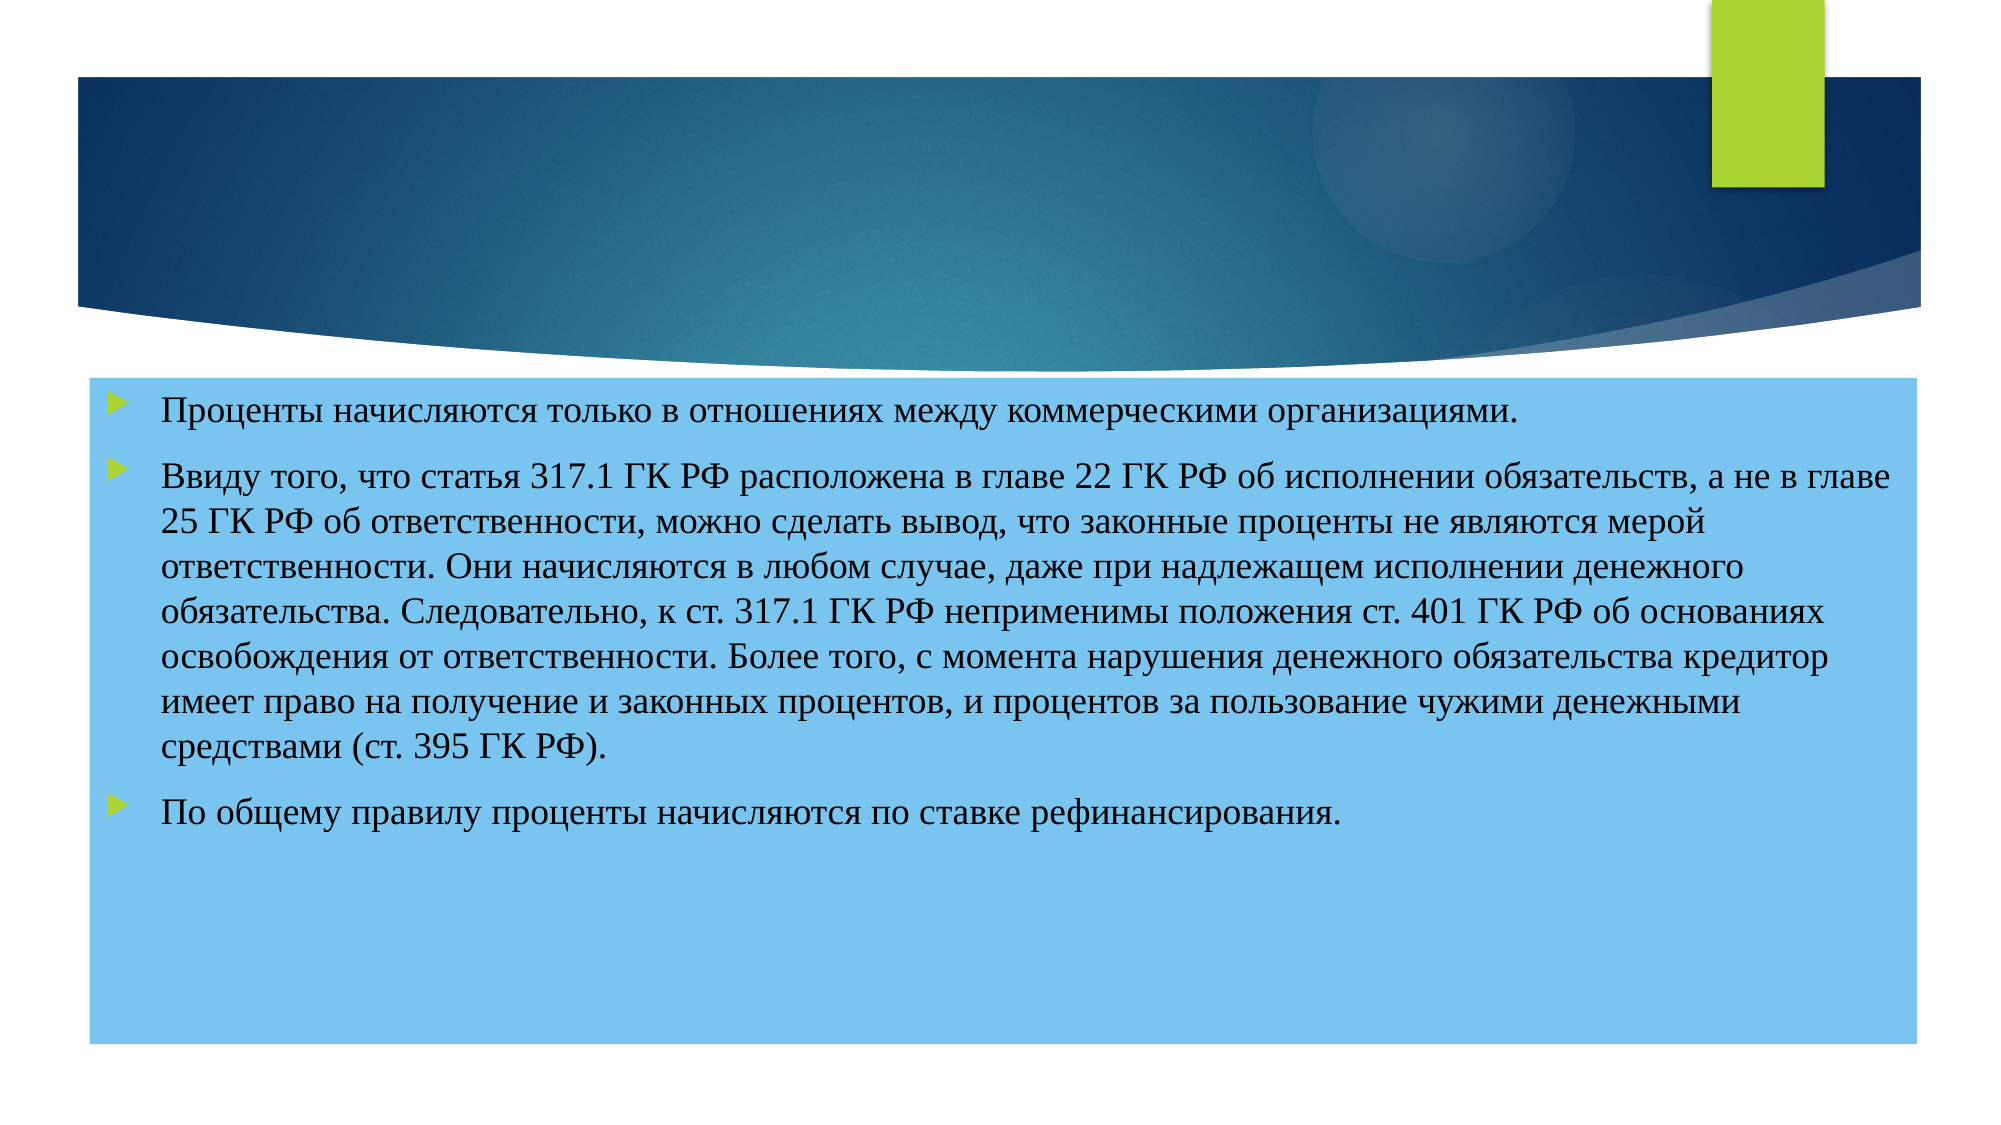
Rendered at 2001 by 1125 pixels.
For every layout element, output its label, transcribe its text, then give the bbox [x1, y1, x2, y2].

list Проценты начисляются только в отношениях между коммерческими организациями. Ввиду того, что статья 317.1 ГК РФ расположена в главе 22 ГК РФ об исполнении обязательств, а не в главе 25 ГК РФ об ответственности, можно сделать вывод, что законные проценты не являются мерой ответственности. Они начисляются в любом случае, даже при надлежащем исполнении денежного обязательства. Следовательно, к ст. 317.1 ГК РФ неприменимы положения ст. 401 ГК РФ об основаниях освобождения от ответственности. Более того, с момента нарушения денежного обязательства кредитор имеет право на получение и законных процентов, и процентов за пользование чужими денежными средствами (ст. 395 ГК РФ). По общему правилу проценты начисляются по ставке рефинансирования. [89, 377, 1917, 1045]
